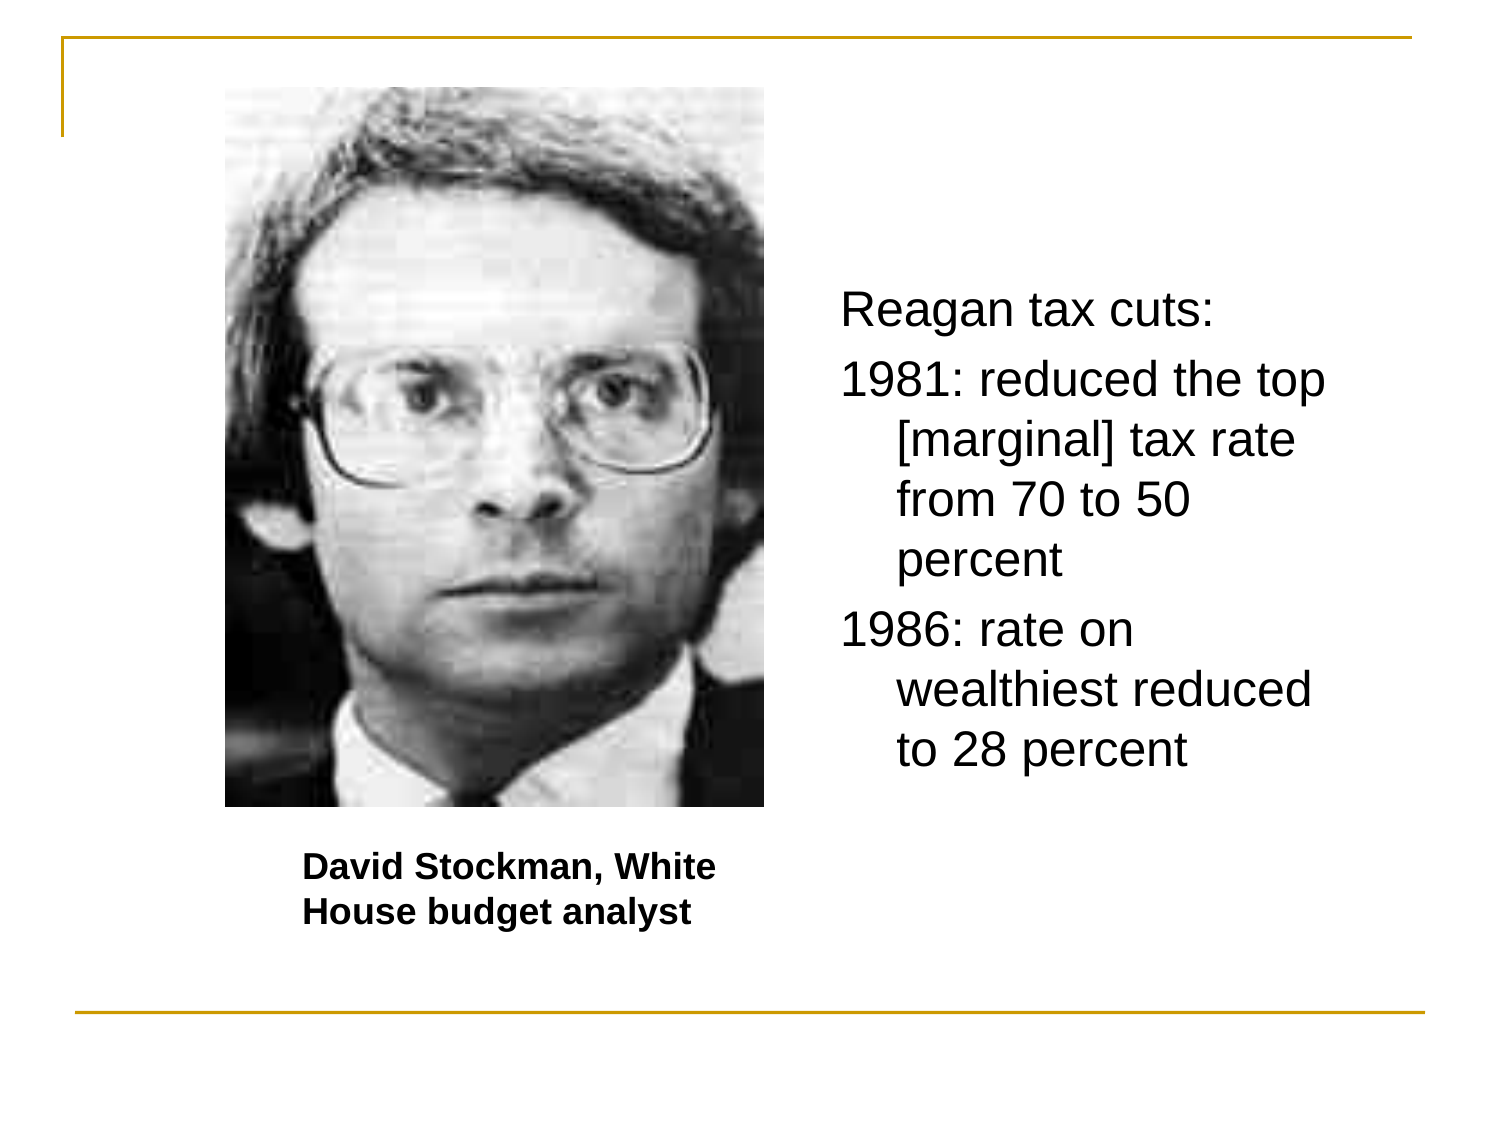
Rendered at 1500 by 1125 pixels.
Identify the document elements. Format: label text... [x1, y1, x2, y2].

picture [224, 87, 765, 807]
text_box David Stockman, White House budget analyst [287, 834, 750, 940]
list Reagan tax cuts: 1981: reduced the top [marginal] tax rate from 70 to 50 percent 1986: rate on wealthiest reduced to 28 percent [825, 269, 1350, 750]
